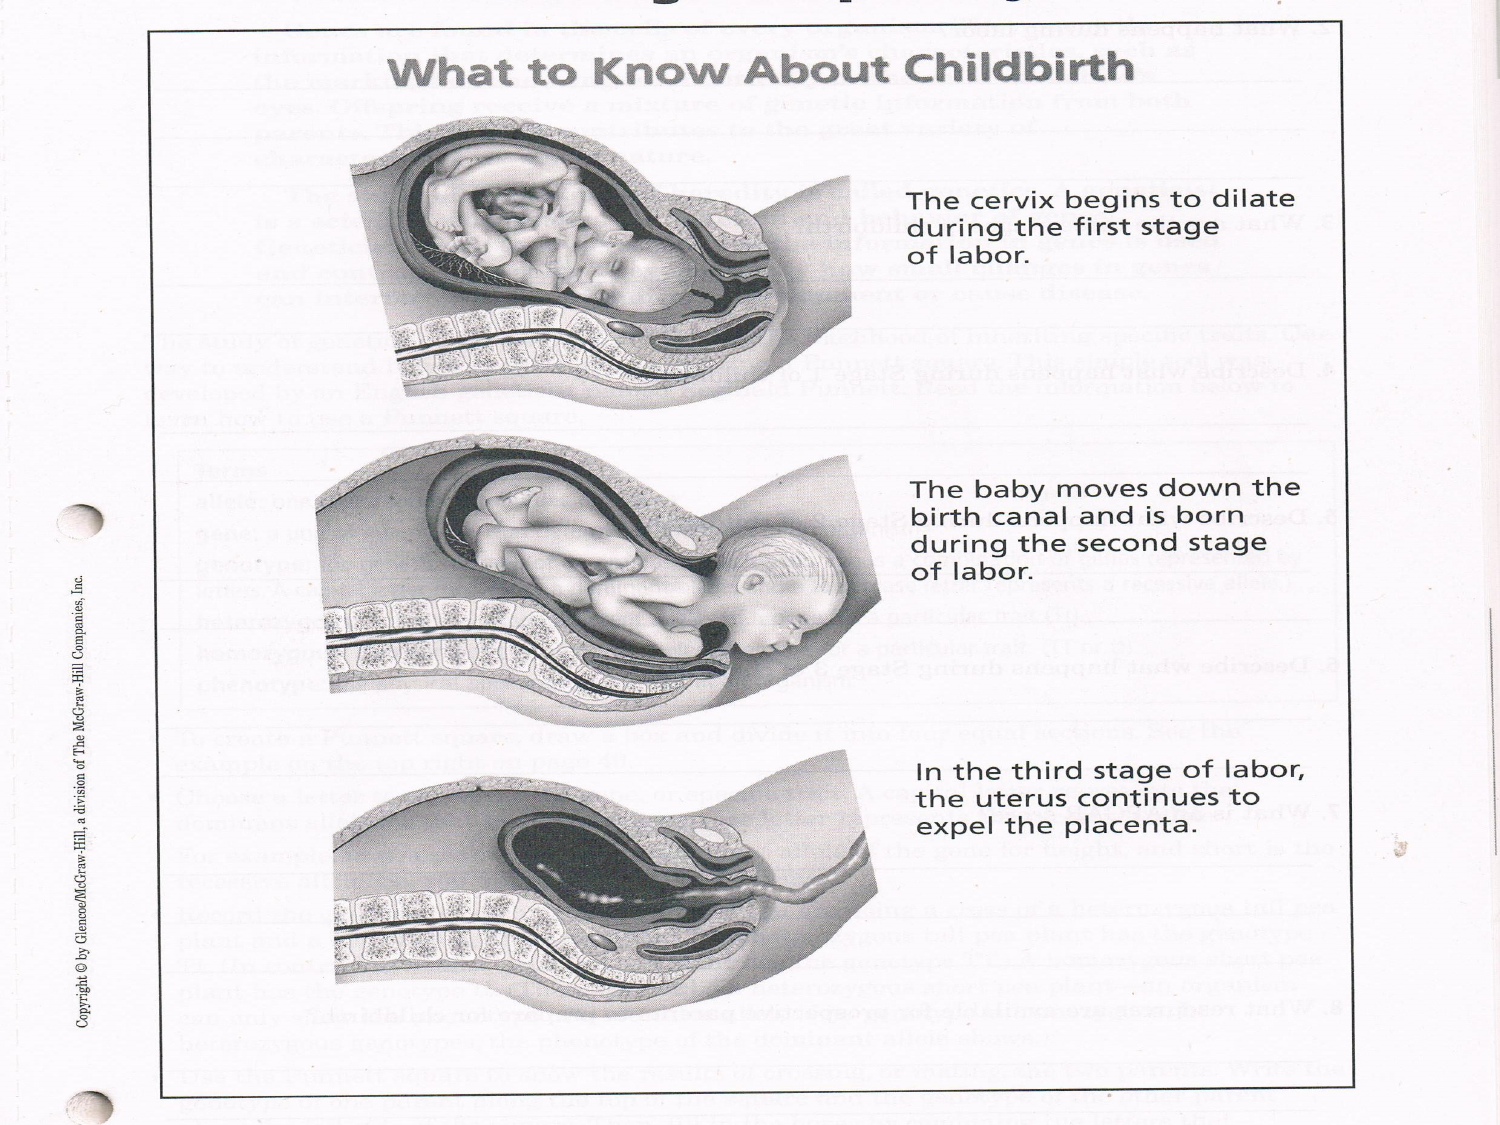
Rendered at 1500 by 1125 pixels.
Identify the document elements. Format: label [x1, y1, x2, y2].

list [0, 0, 1500, 1125]
